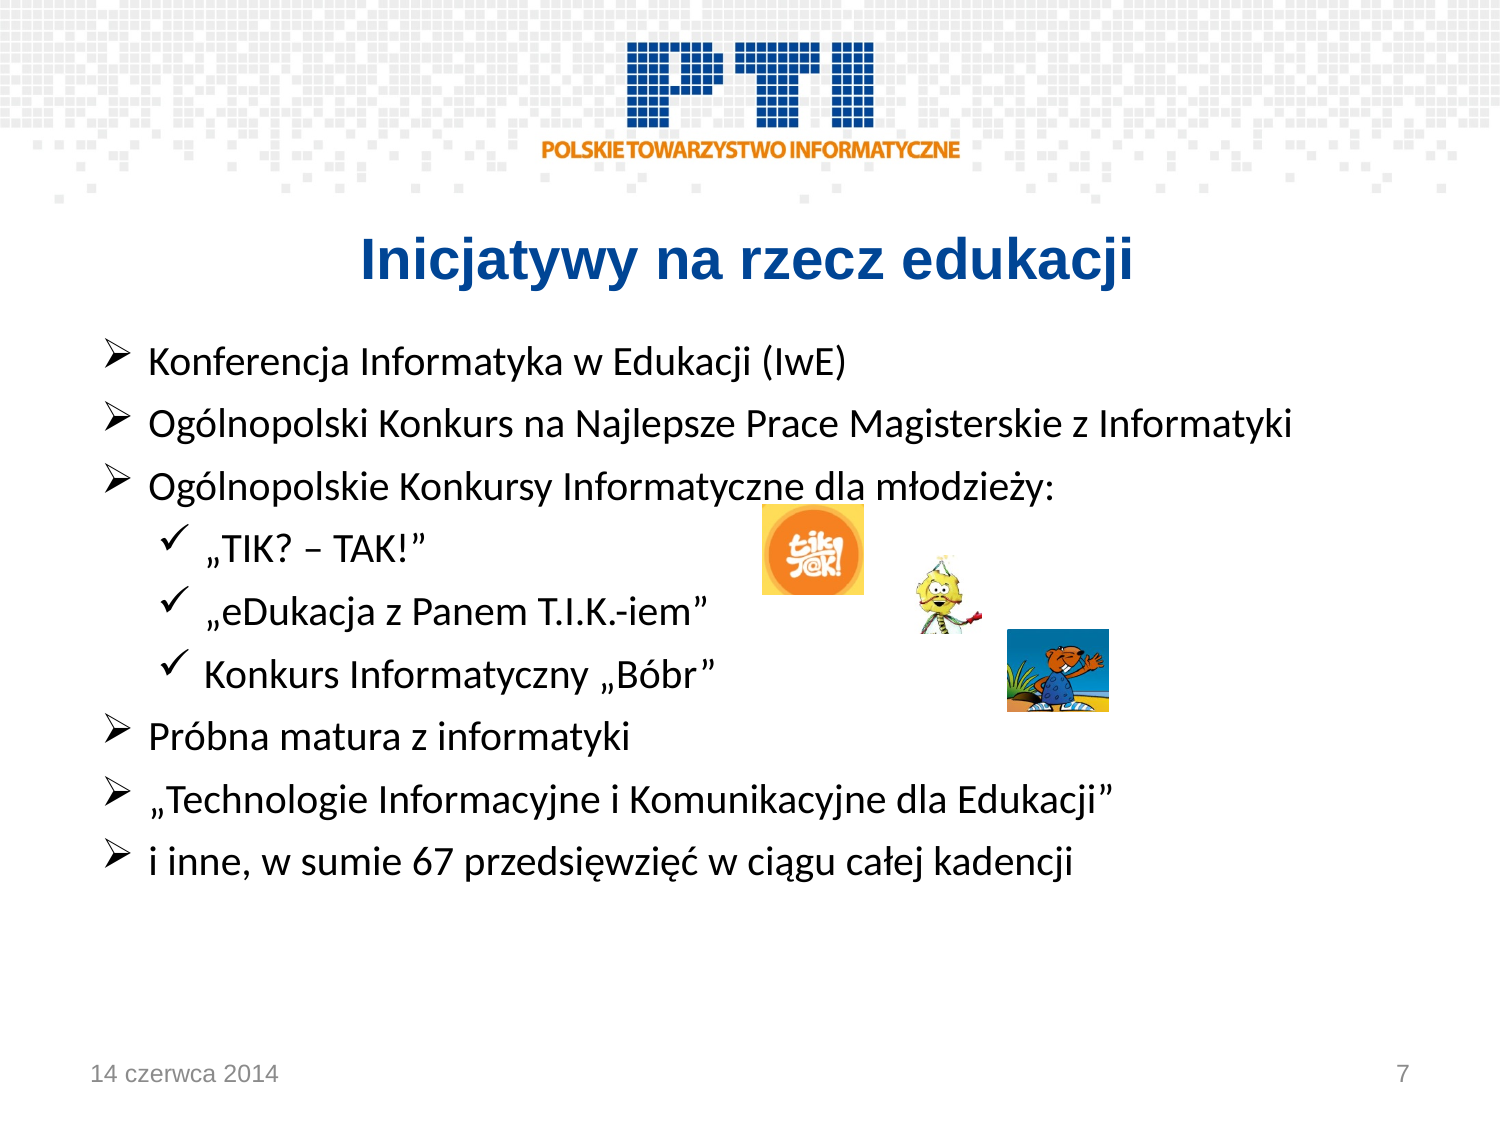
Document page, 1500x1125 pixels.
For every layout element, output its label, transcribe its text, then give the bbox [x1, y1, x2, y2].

picture [1007, 647, 1110, 712]
text_box Inicjatywy na rzecz edukacji [118, 212, 1378, 299]
slide_number 7 [1074, 1042, 1425, 1103]
picture [903, 555, 982, 634]
picture [0, 0, 1500, 205]
picture [761, 504, 865, 596]
slide_number 14 czerwca 2014 [75, 1042, 425, 1103]
text_box Konferencja Informatyka w Edukacji (IwE) Ogólnopolski Konkurs na Najlepsze Prace Magisterskie z Informatyki Ogólnopolskie Konkursy Informatyczne dla młodzieży: „TIK? – TAK!” „eDukacja z Panem T.I.K.-iem” Konkurs Informatyczny „Bóbr” Próbna matura z informatyki „Technologie Informacyjne i Komunikacyjne dla Edukacji” i inne, w sumie 67 przedsięwzięć w ciągu całej kadencji [86, 326, 1398, 1012]
